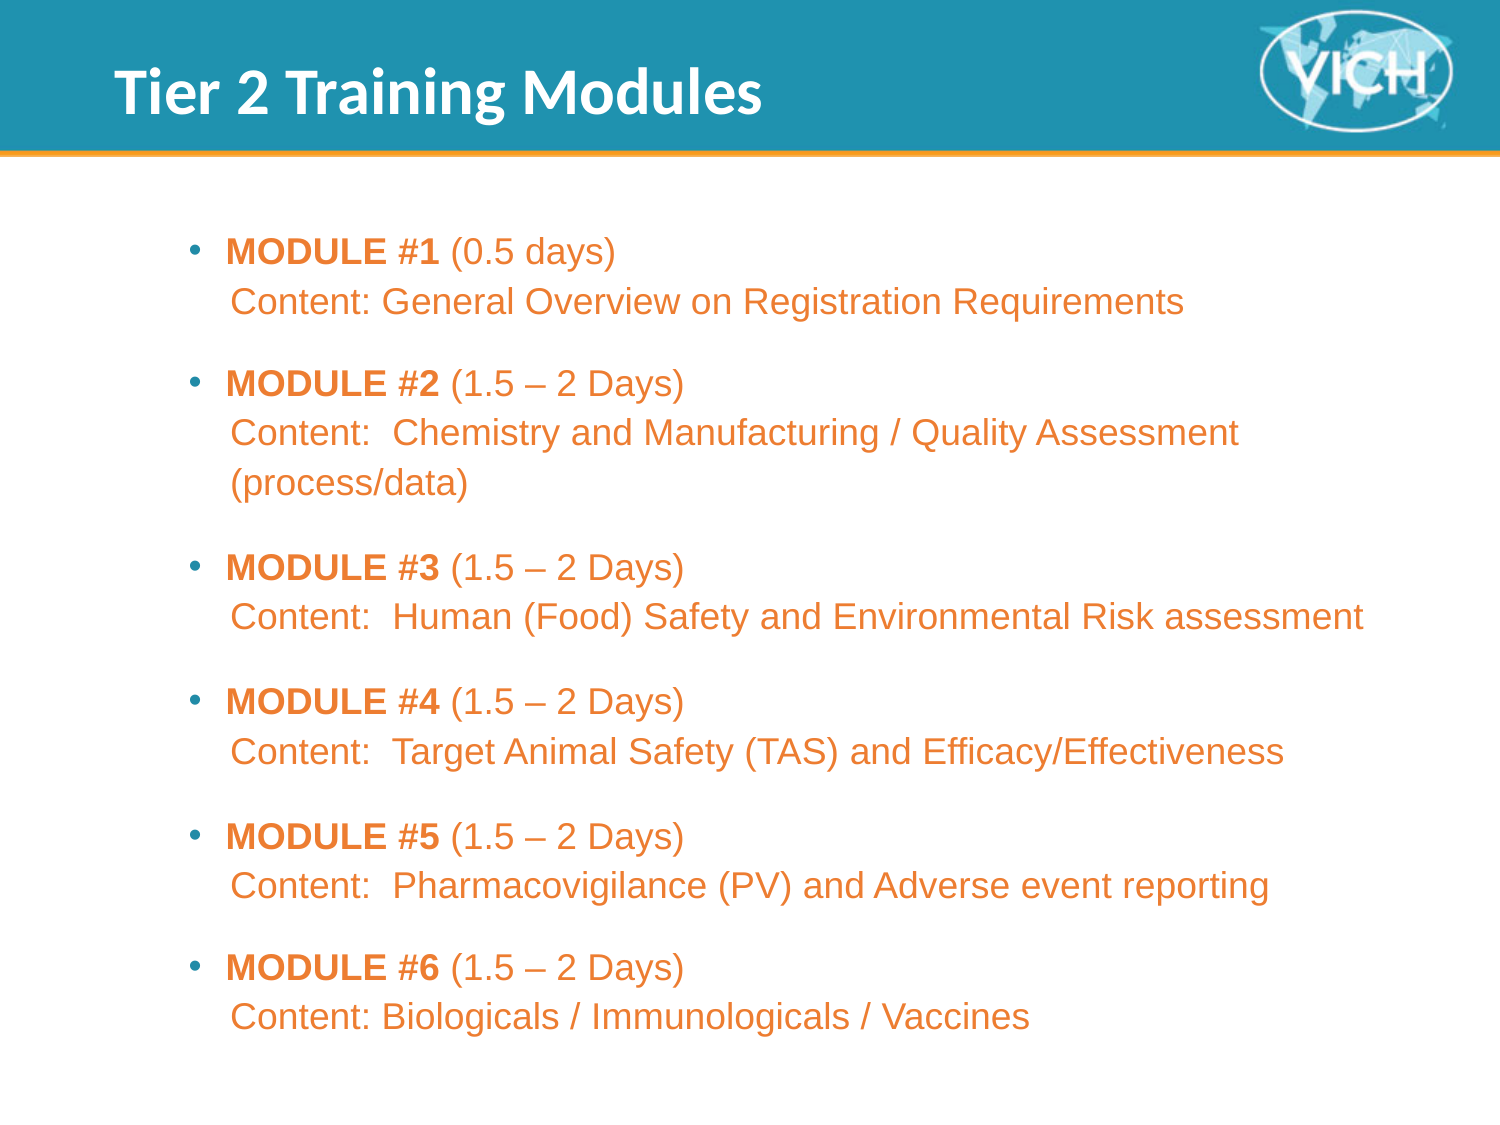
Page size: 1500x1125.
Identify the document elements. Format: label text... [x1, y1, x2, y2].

subtitle MODULE #1 (0.5 days) Content: General Overview on Registration Requirements MODULE #2 (1.5 – 2 Days) Content: Chemistry and Manufacturing / Quality Assessment (process/data) MODULE #3 (1.5 – 2 Days) Content: Human (Food) Safety and Environmental Risk assessment MODULE #4 (1.5 – 2 Days) Content: Target Animal Safety (TAS) and Efficacy/Effectiveness MODULE #5 (1.5 – 2 Days) Content: Pharmacovigilance (PV) and Adverse event reporting MODULE #6 (1.5 – 2 Days) Content: Biologicals / Immunologicals / Vaccines [99, 215, 1400, 1083]
picture [0, 0, 1500, 157]
title Tier 2 Training Modules [99, 50, 1375, 181]
